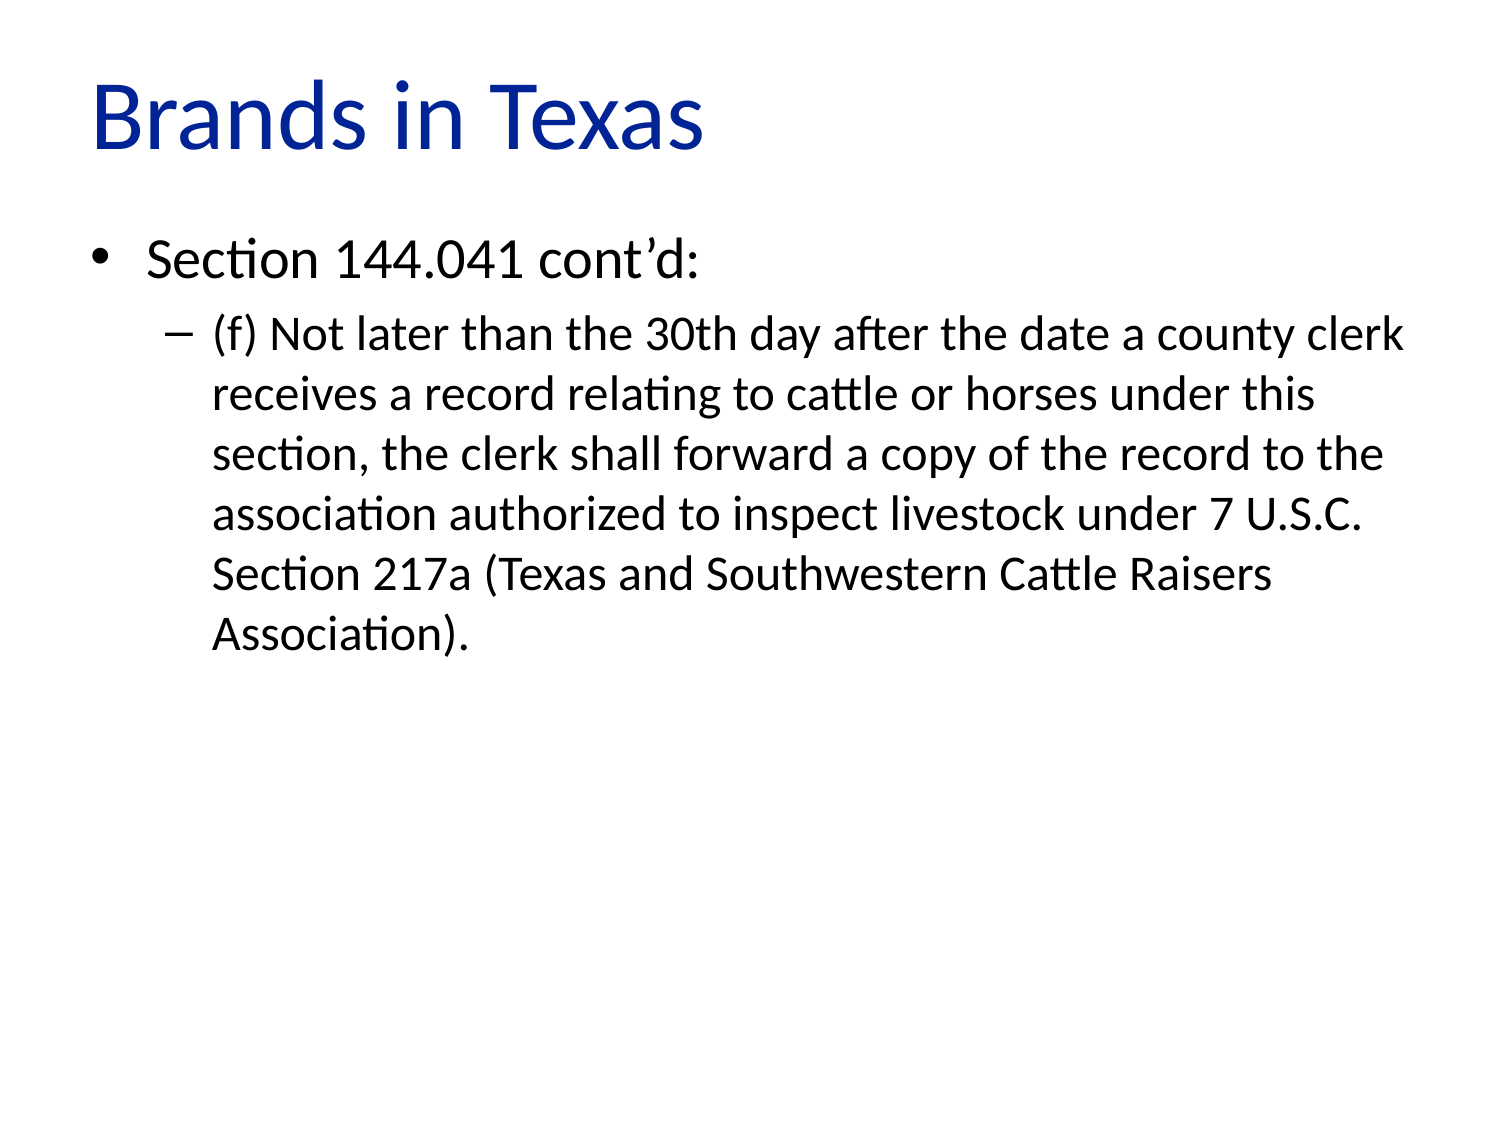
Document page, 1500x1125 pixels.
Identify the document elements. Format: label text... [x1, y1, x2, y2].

list Section 144.041 cont’d: (f) Not later than the 30th day after the date a county clerk receives a record relating to cattle or horses under this section, the clerk shall forward a copy of the record to the association authorized to inspect livestock under 7 U.S.C. Section 217a (Texas and Southwestern Cattle Raisers Association). [75, 212, 1425, 955]
title Brands in Texas [75, 45, 1425, 175]
